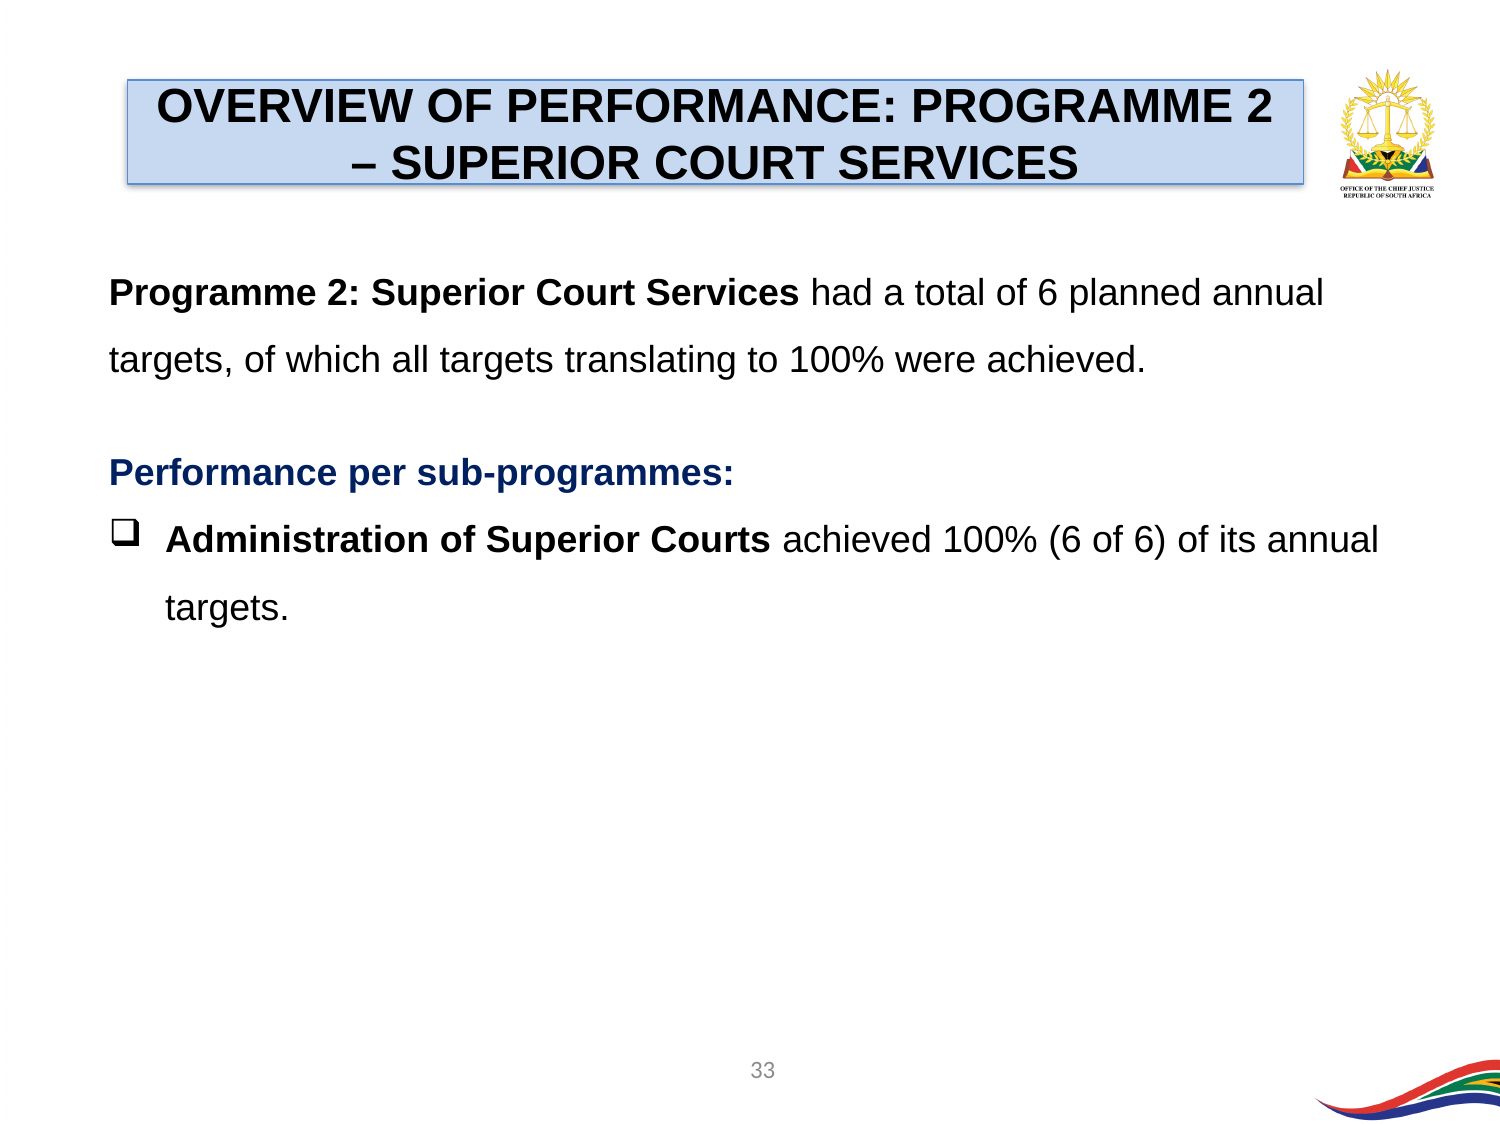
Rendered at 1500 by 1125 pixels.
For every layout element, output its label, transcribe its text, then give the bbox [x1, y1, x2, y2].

picture [3, 1, 1500, 1125]
slide_number 33 [715, 1039, 791, 1099]
text_box OVERVIEW OF PERFORMANCE: PROGRAMME 2 – SUPERIOR COURT SERVICES [127, 79, 1304, 185]
text_box Programme 2: Superior Court Services had a total of 6 planned annual targets, of which all targets translating to 100% were achieved. Performance per sub-programmes: Administration of Superior Courts achieved 100% (6 of 6) of its annual targets. [94, 237, 1413, 636]
